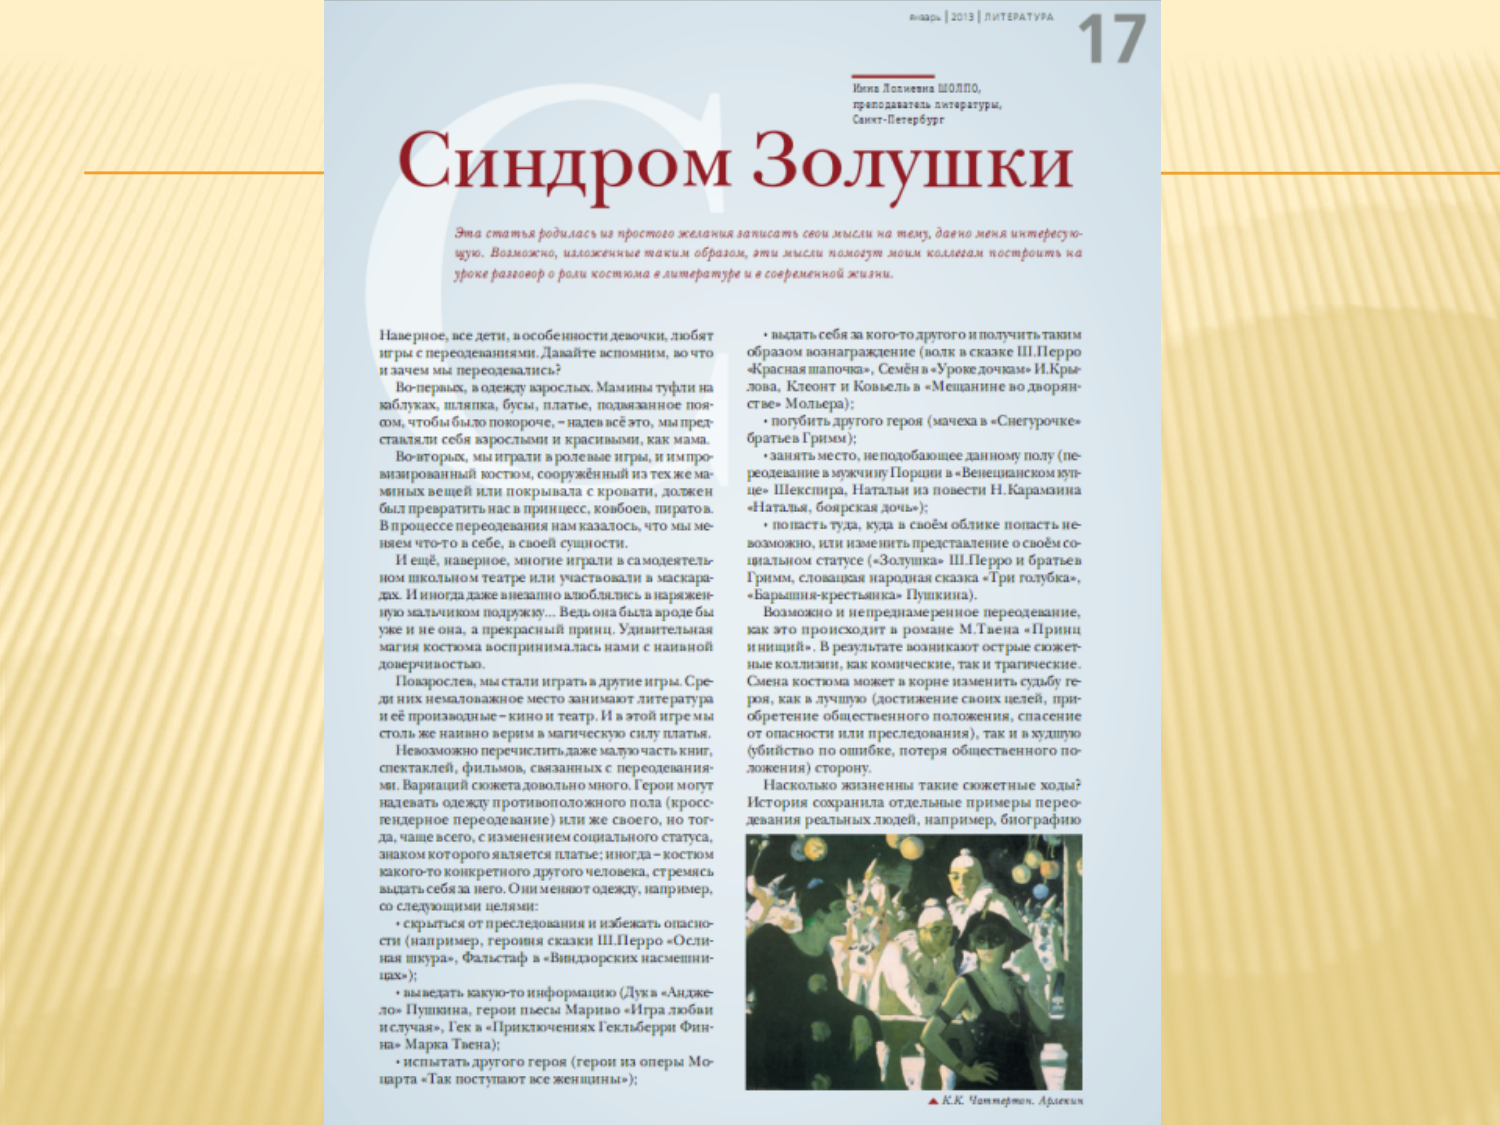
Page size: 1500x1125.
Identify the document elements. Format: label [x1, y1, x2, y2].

picture [324, 0, 1161, 1125]
